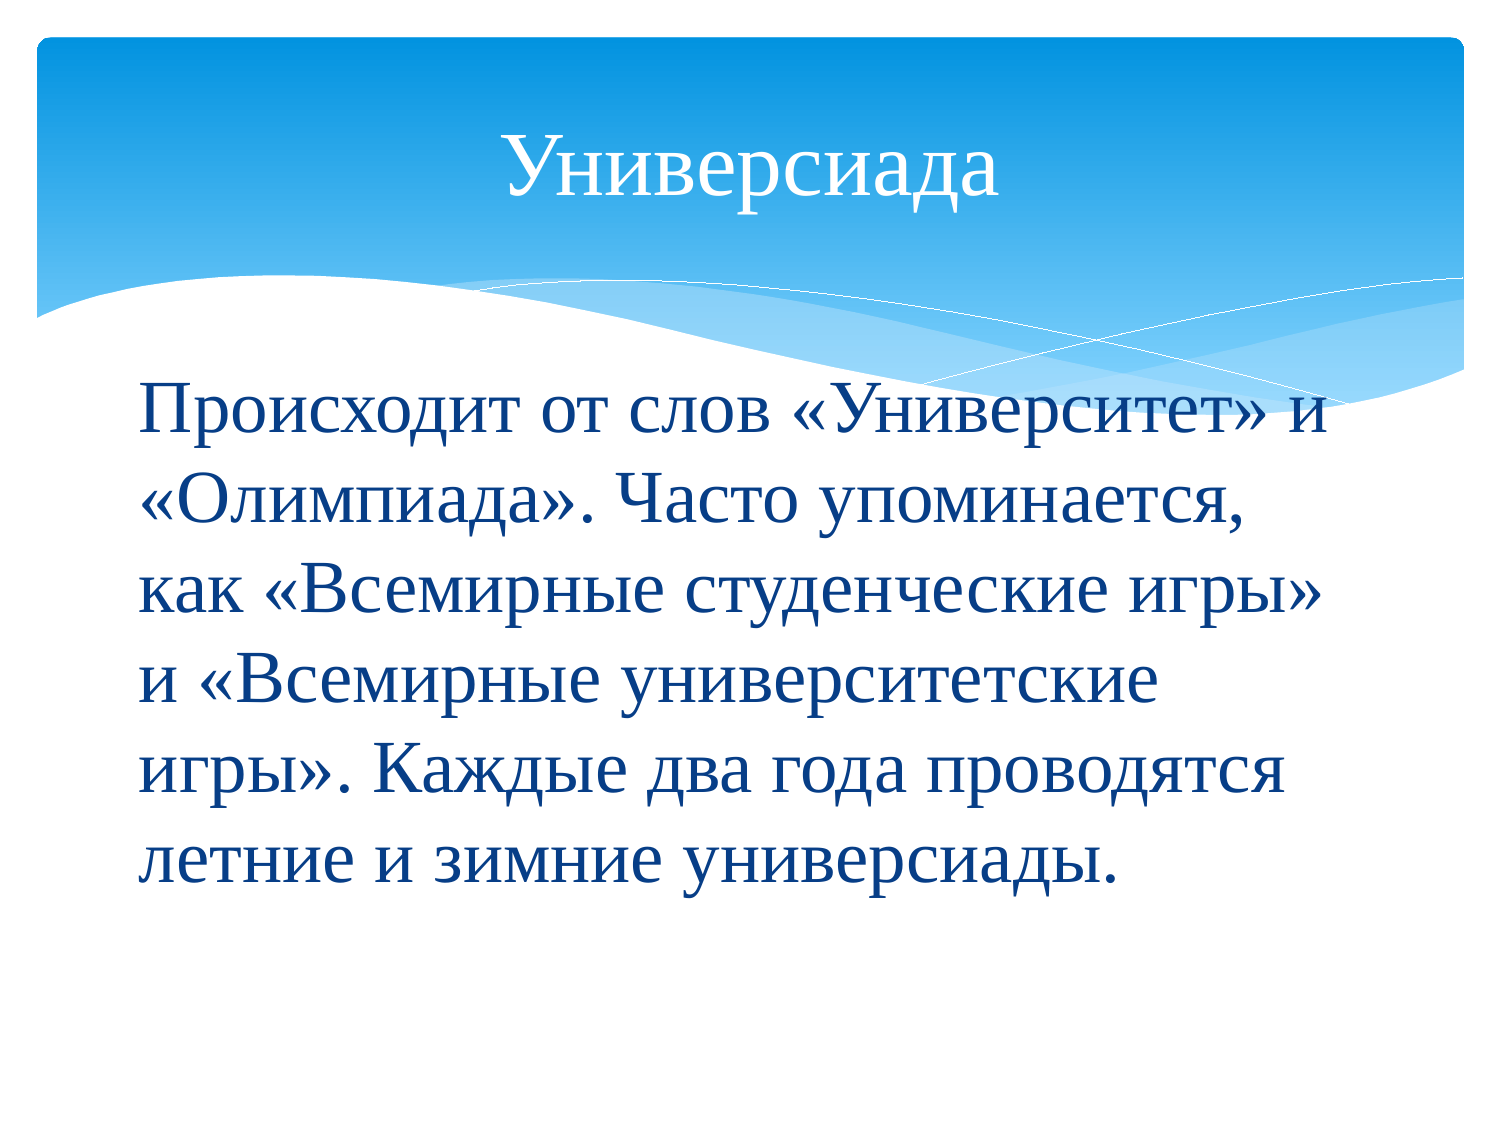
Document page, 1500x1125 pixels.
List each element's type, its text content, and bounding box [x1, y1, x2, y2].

list Происходит от слов «Университет» и «Олимпиада». Часто упоминается, как «Всемирные студенческие игры» и «Всемирные университетские игры». Каждые два года проводятся летние и зимние универсиады. [123, 349, 1359, 1005]
title Универсиада [75, 55, 1425, 261]
